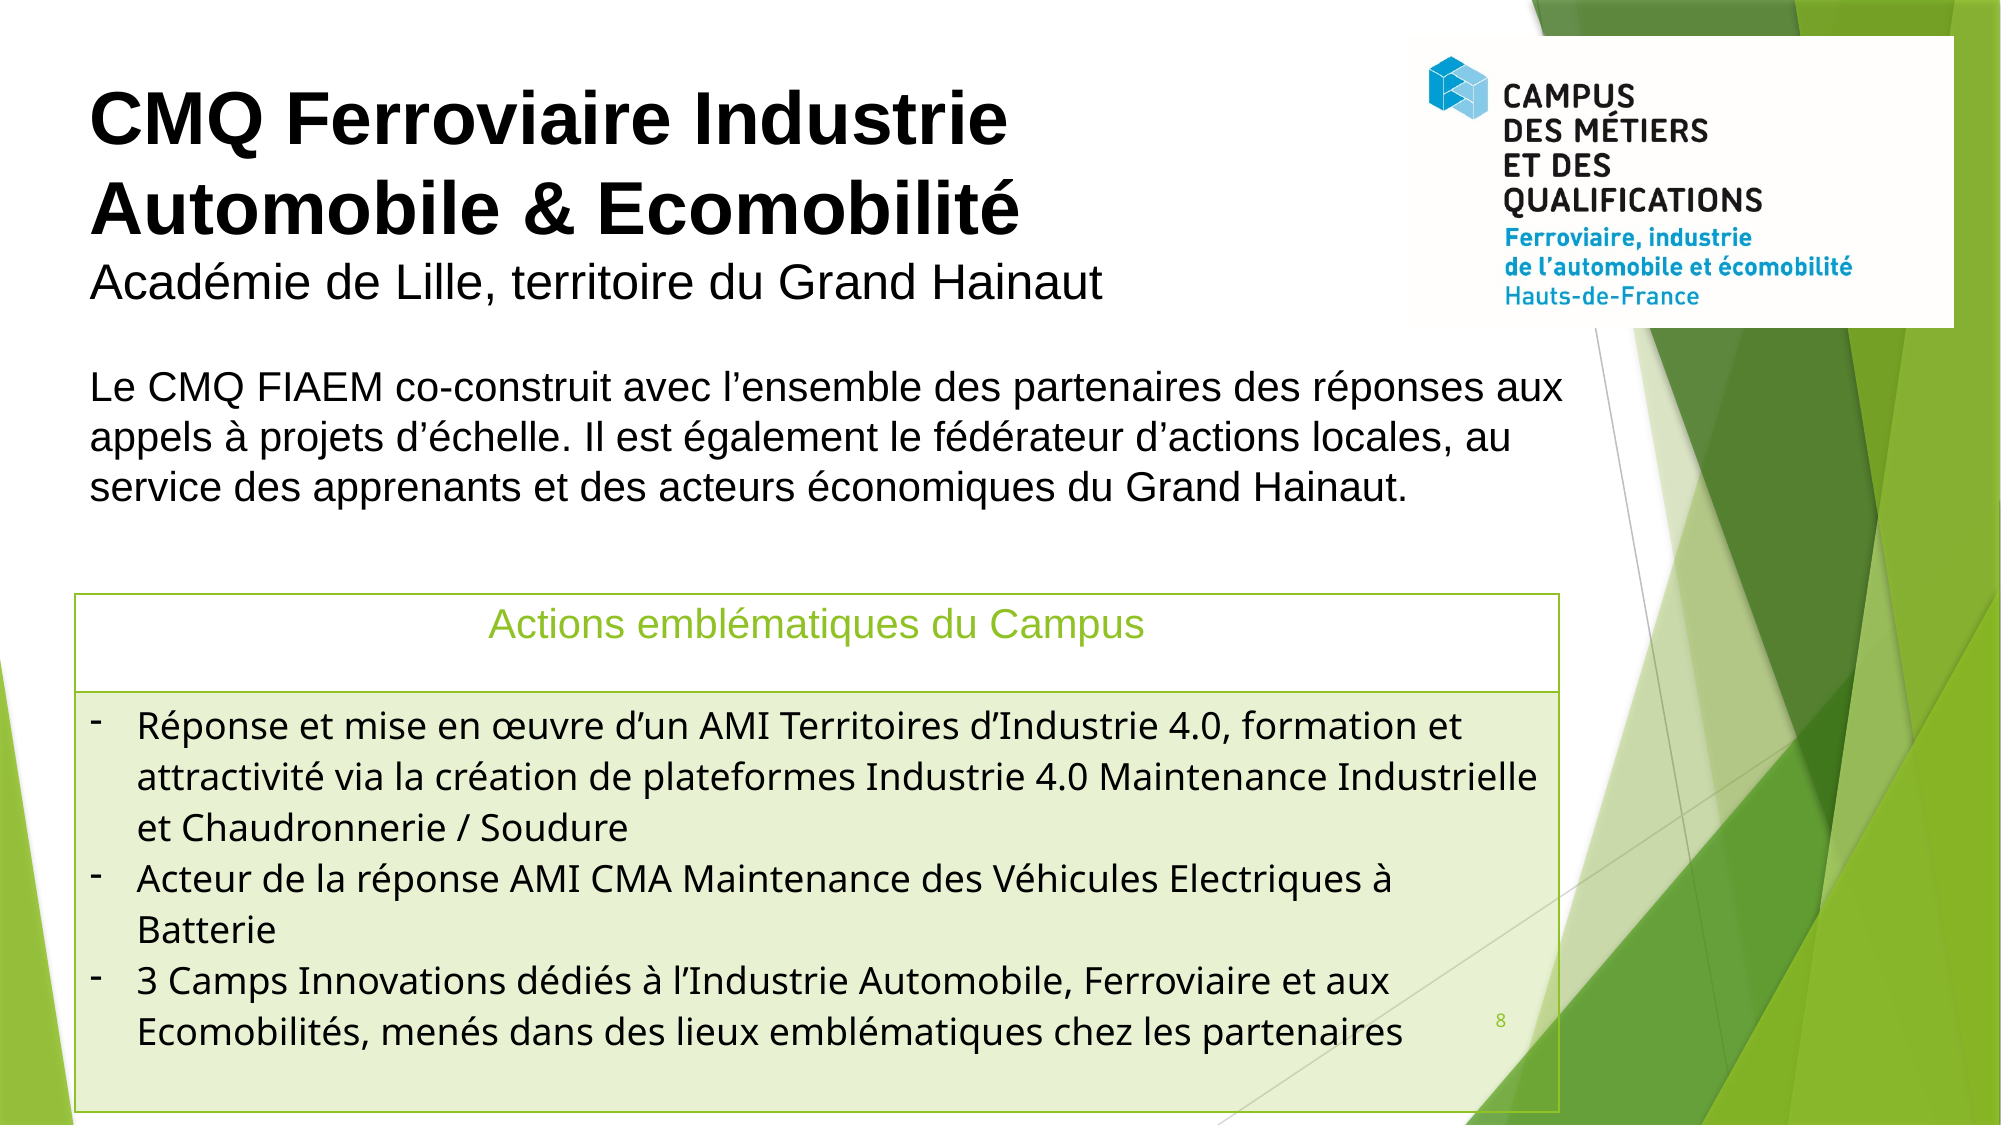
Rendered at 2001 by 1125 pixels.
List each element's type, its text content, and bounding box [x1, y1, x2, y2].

picture [1408, 36, 1954, 329]
table_cell Réponse et mise en œuvre d’un AMI Territoires d’Industrie 4.0, formation et attractivité via la création de plateformes Industrie 4.0 Maintenance Industrielle et Chaudronnerie / Soudure Acteur de la réponse AMI CMA Maintenance des Véhicules Electriques à Batterie 3 Camps Innovations dédiés à l’Industrie Automobile, Ferroviaire et aux Ecomobilités, menés dans des lieux emblématiques chez les partenaires [76, 693, 1558, 1111]
table_header Actions emblématiques du Campus [76, 595, 1558, 691]
text_box CMQ Ferroviaire Industrie Automobile & Ecomobilité Académie de Lille, territoire du Grand Hainaut Le CMQ FIAEM co-construit avec l’ensemble des partenaires des réponses aux appels à projets d’échelle. Il est également le fédérateur d’actions locales, au service des apprenants et des acteurs économiques du Grand Hainaut. [74, 62, 1600, 613]
